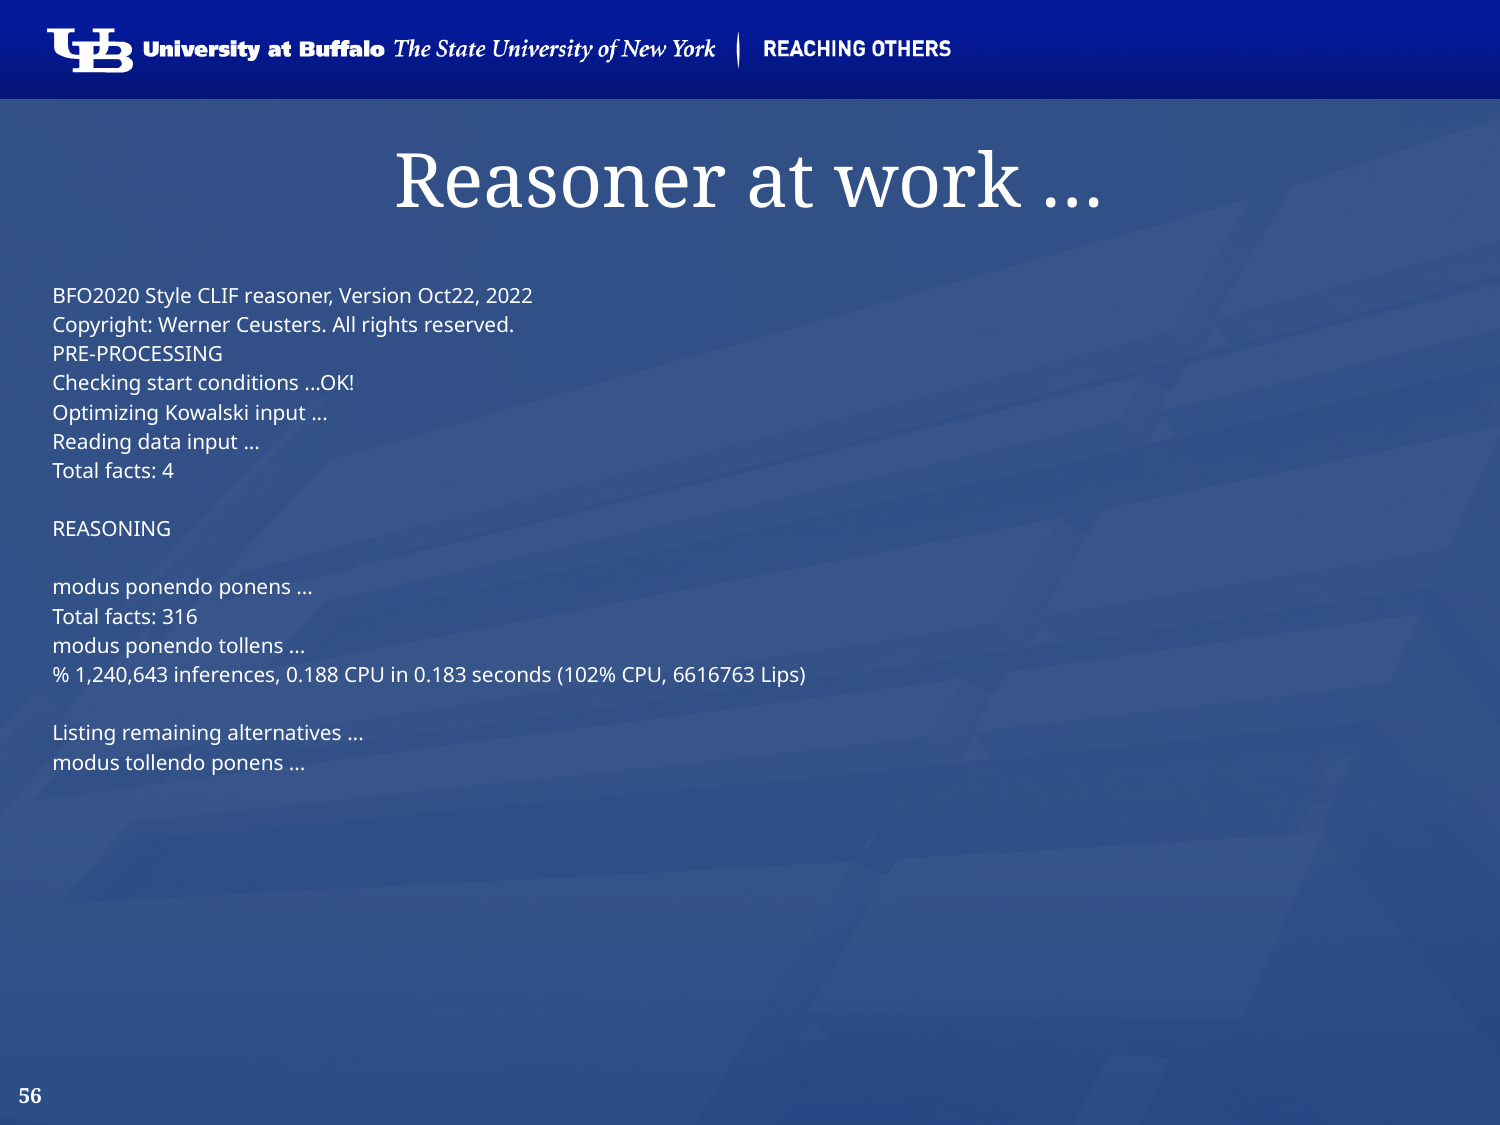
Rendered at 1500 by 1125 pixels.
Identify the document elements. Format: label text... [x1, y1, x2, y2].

list BFO2020 Style CLIF reasoner, Version Oct22, 2022 Copyright: Werner Ceusters. All rights reserved. PRE-PROCESSING Checking start conditions ...OK! Optimizing Kowalski input ... Reading data input ... Total facts: 4 REASONING modus ponendo ponens ... Total facts: 316 modus ponendo tollens ... % 1,240,643 inferences, 0.188 CPU in 0.183 seconds (102% CPU, 6616763 Lips) Listing remaining alternatives ... modus tollendo ponens ... [37, 275, 1463, 1088]
title Reasoner at work … [37, 125, 1463, 250]
picture [0, 0, 1500, 99]
